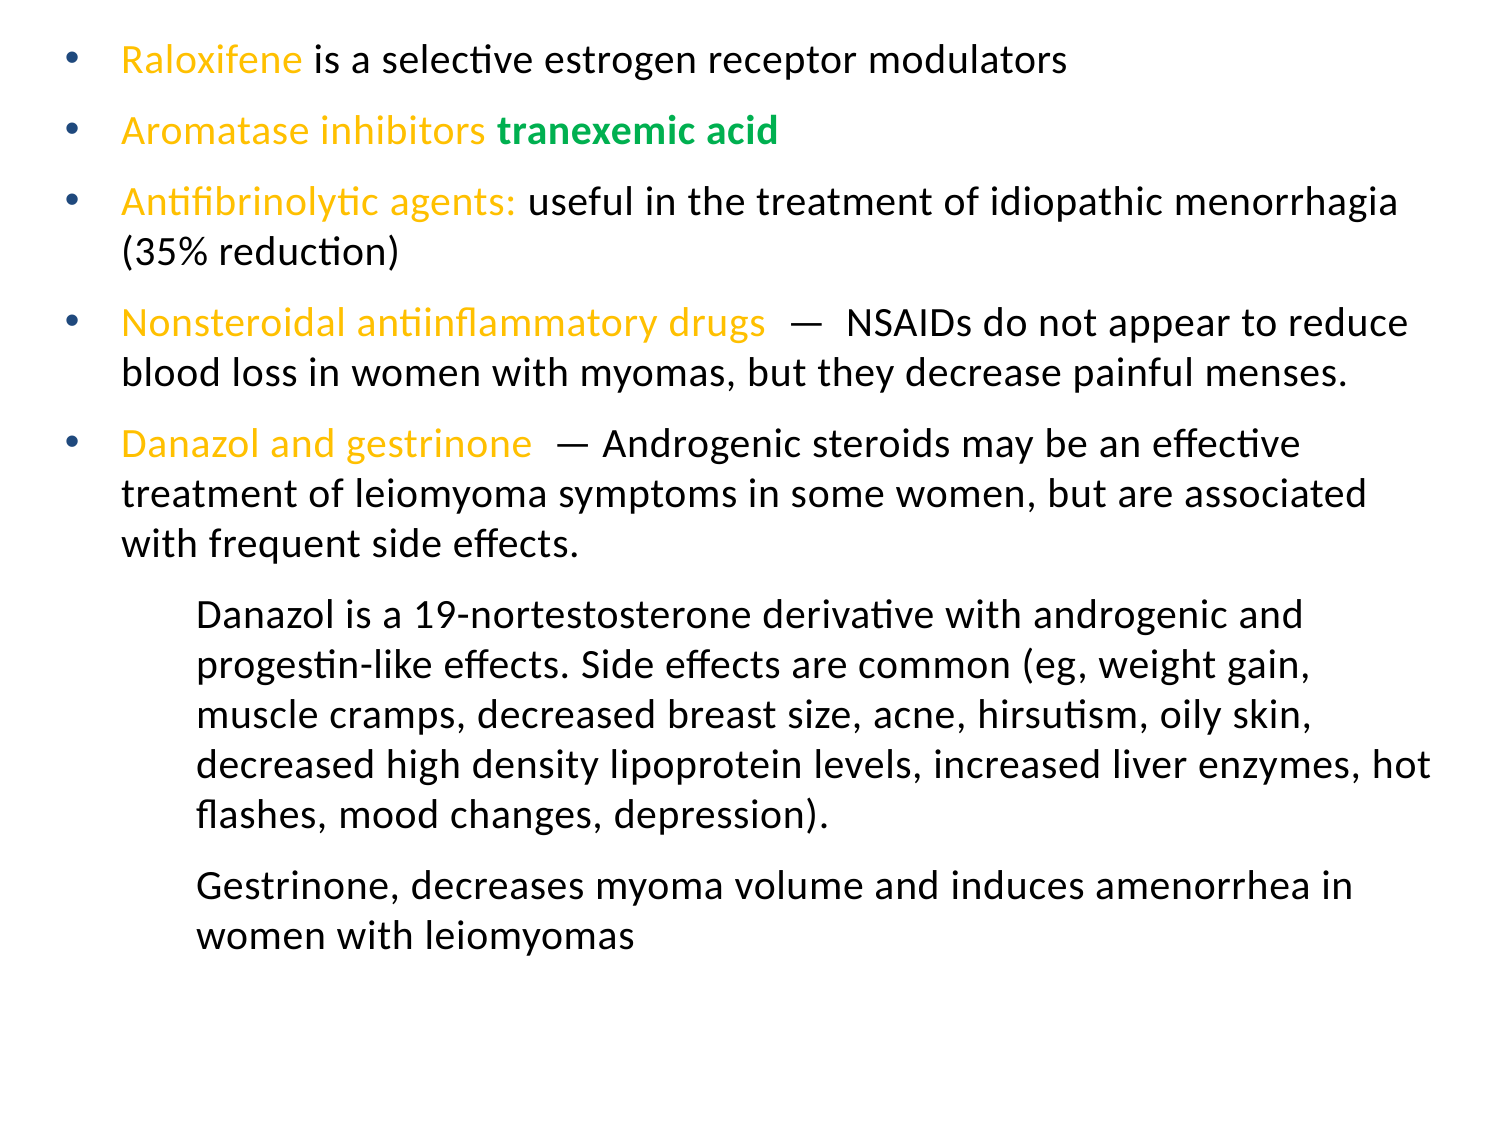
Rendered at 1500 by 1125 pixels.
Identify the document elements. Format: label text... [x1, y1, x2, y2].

text_box Raloxifene is a selective estrogen receptor modulators Aromatase inhibitors tranexemic acid Antifibrinolytic agents: useful in the treatment of idiopathic menorrhagia (35% reduction) Nonsteroidal antiinflammatory drugs — NSAIDs do not appear to reduce blood loss in women with myomas, but they decrease painful menses. Danazol and gestrinone — Androgenic steroids may be an effective treatment of leiomyoma symptoms in some women, but are associated with frequent side effects. Danazol is a 19-nortestosterone derivative with androgenic and progestin-like effects. Side effects are common (eg, weight gain, muscle cramps, decreased breast size, acne, hirsutism, oily skin, decreased high density lipoprotein levels, increased liver enzymes, hot flashes, mood changes, depression). Gestrinone, decreases myoma volume and induces amenorrhea in women with leiomyomas [50, 24, 1450, 1063]
